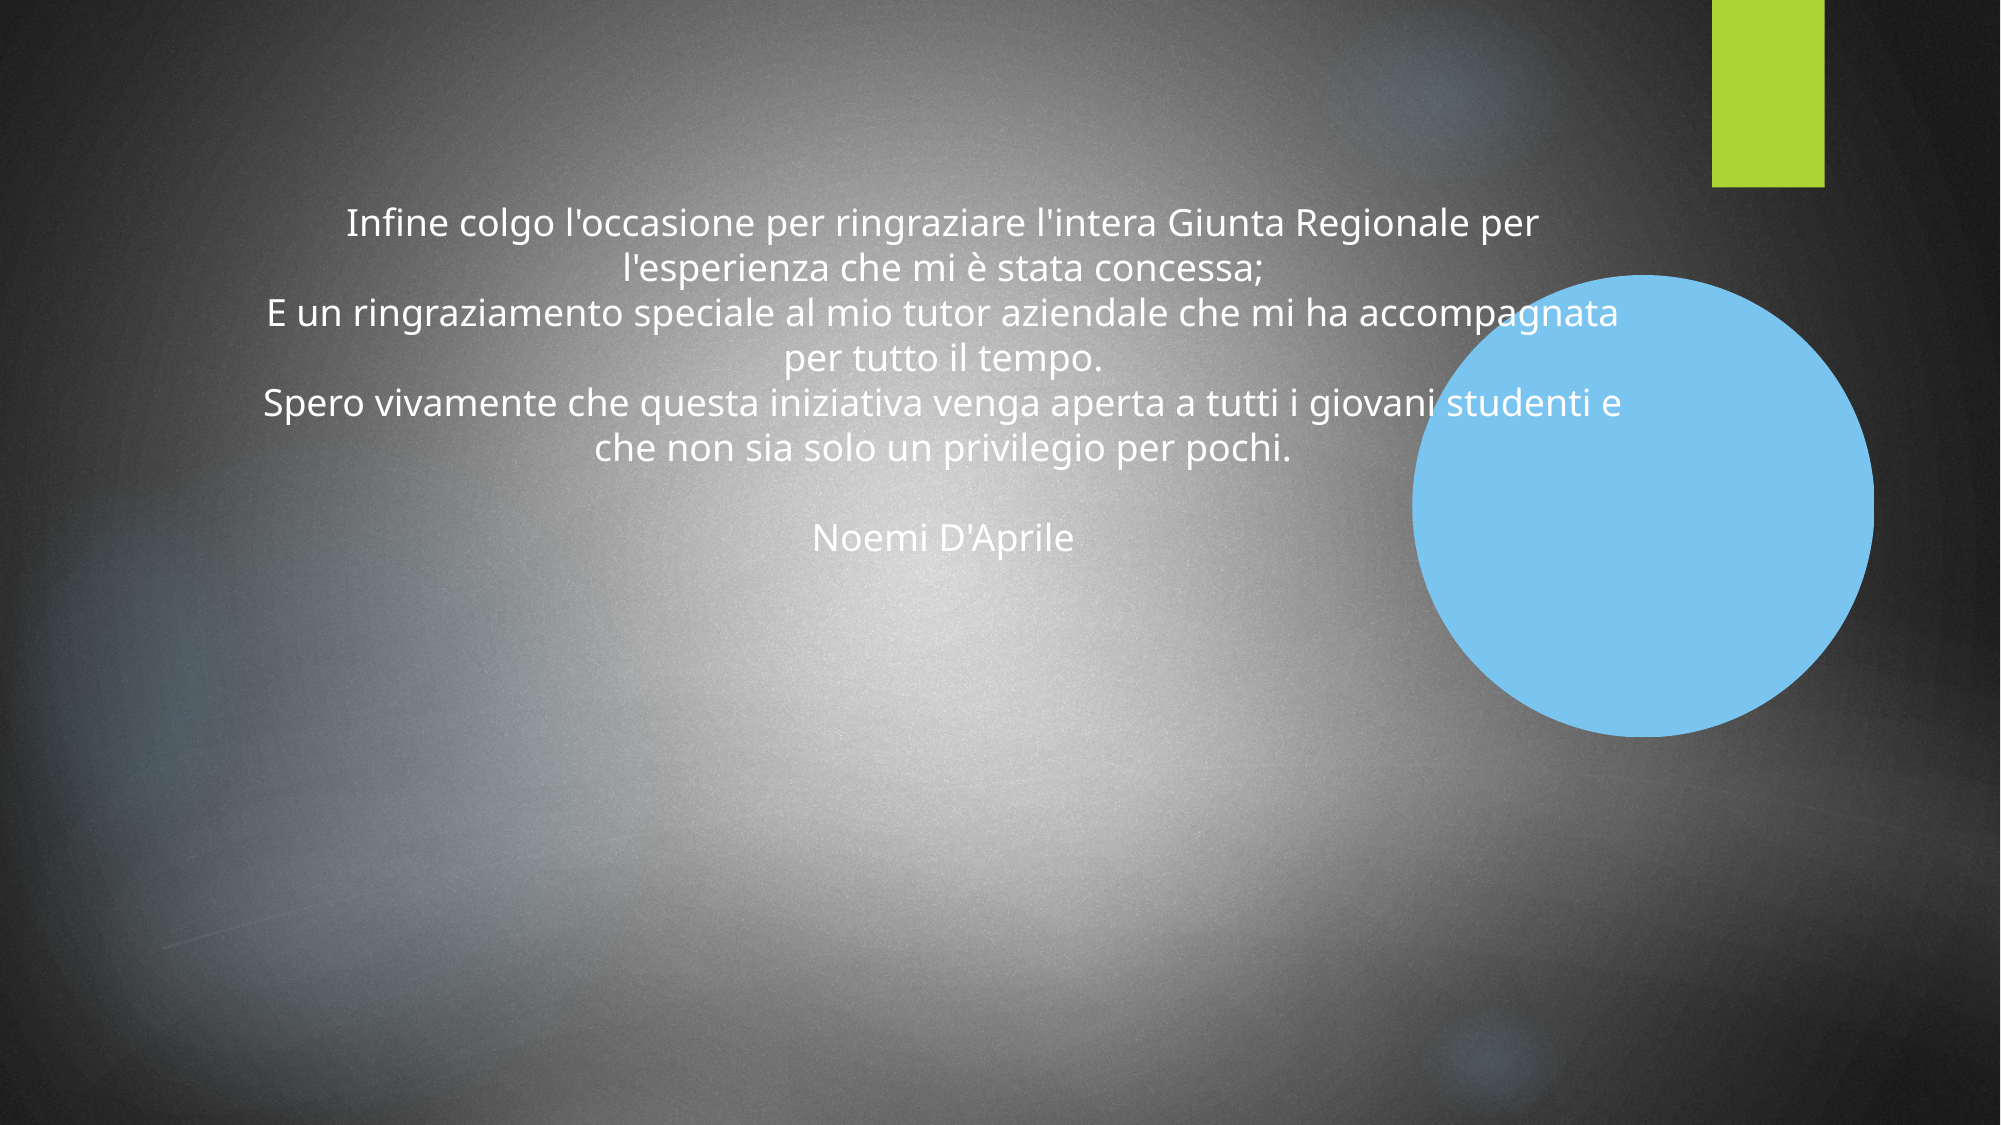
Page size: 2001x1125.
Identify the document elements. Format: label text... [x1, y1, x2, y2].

text_box Infine colgo l'occasione per ringraziare l'intera Giunta Regionale per l'esperienza che mi è stata concessa; E un ringraziamento speciale al mio tutor aziendale che mi ha accompagnata per tutto il tempo. Spero vivamente che questa iniziativa venga aperta a tutti i giovani studenti e che non sia solo un privilegio per pochi. Noemi D'Aprile [242, 191, 1645, 567]
picture [0, 0, 2001, 1125]
